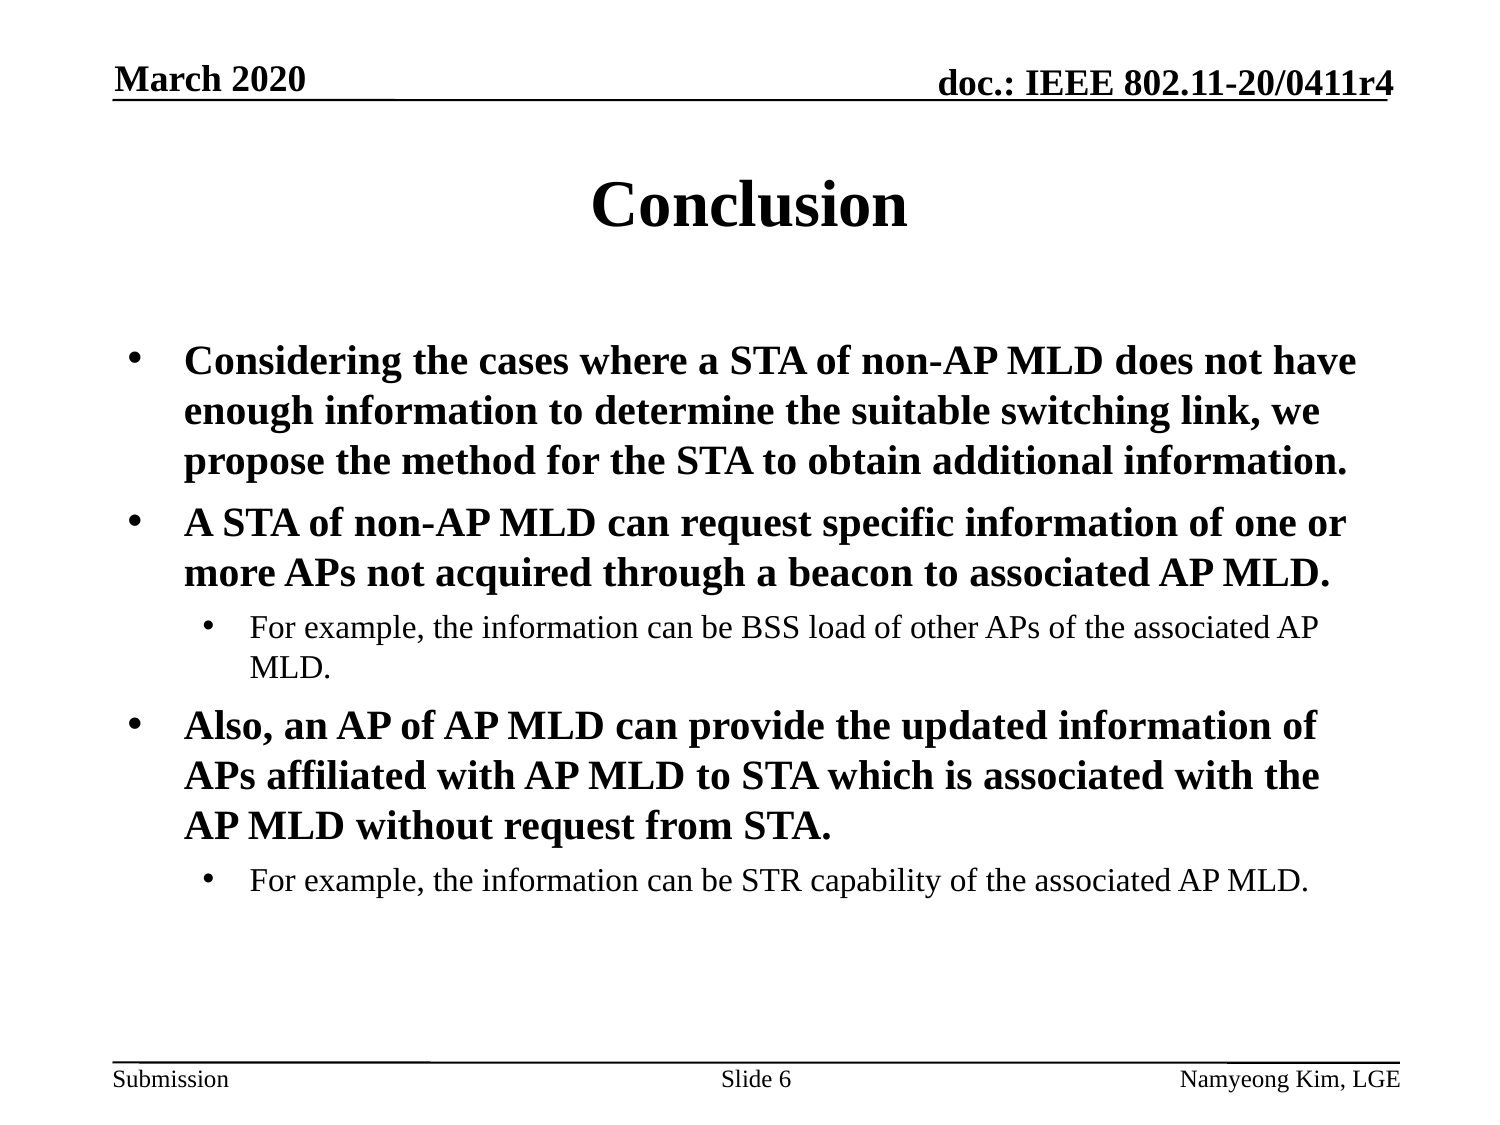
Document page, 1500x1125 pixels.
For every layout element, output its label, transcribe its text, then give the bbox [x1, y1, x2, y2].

list Considering the cases where a STA of non-AP MLD does not have enough information to determine the suitable switching link, we propose the method for the STA to obtain additional information. A STA of non-AP MLD can request specific information of one or more APs not acquired through a beacon to associated AP MLD. For example, the information can be BSS load of other APs of the associated AP MLD. Also, an AP of AP MLD can provide the updated information of APs affiliated with AP MLD to STA which is associated with the AP MLD without request from STA. For example, the information can be STR capability of the associated AP MLD. [112, 324, 1388, 1000]
title Conclusion [112, 112, 1388, 288]
slide_number Slide 6 [712, 1061, 800, 1123]
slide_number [114, 54, 423, 100]
footer Namyeong Kim, LGE [878, 1061, 1402, 1093]
